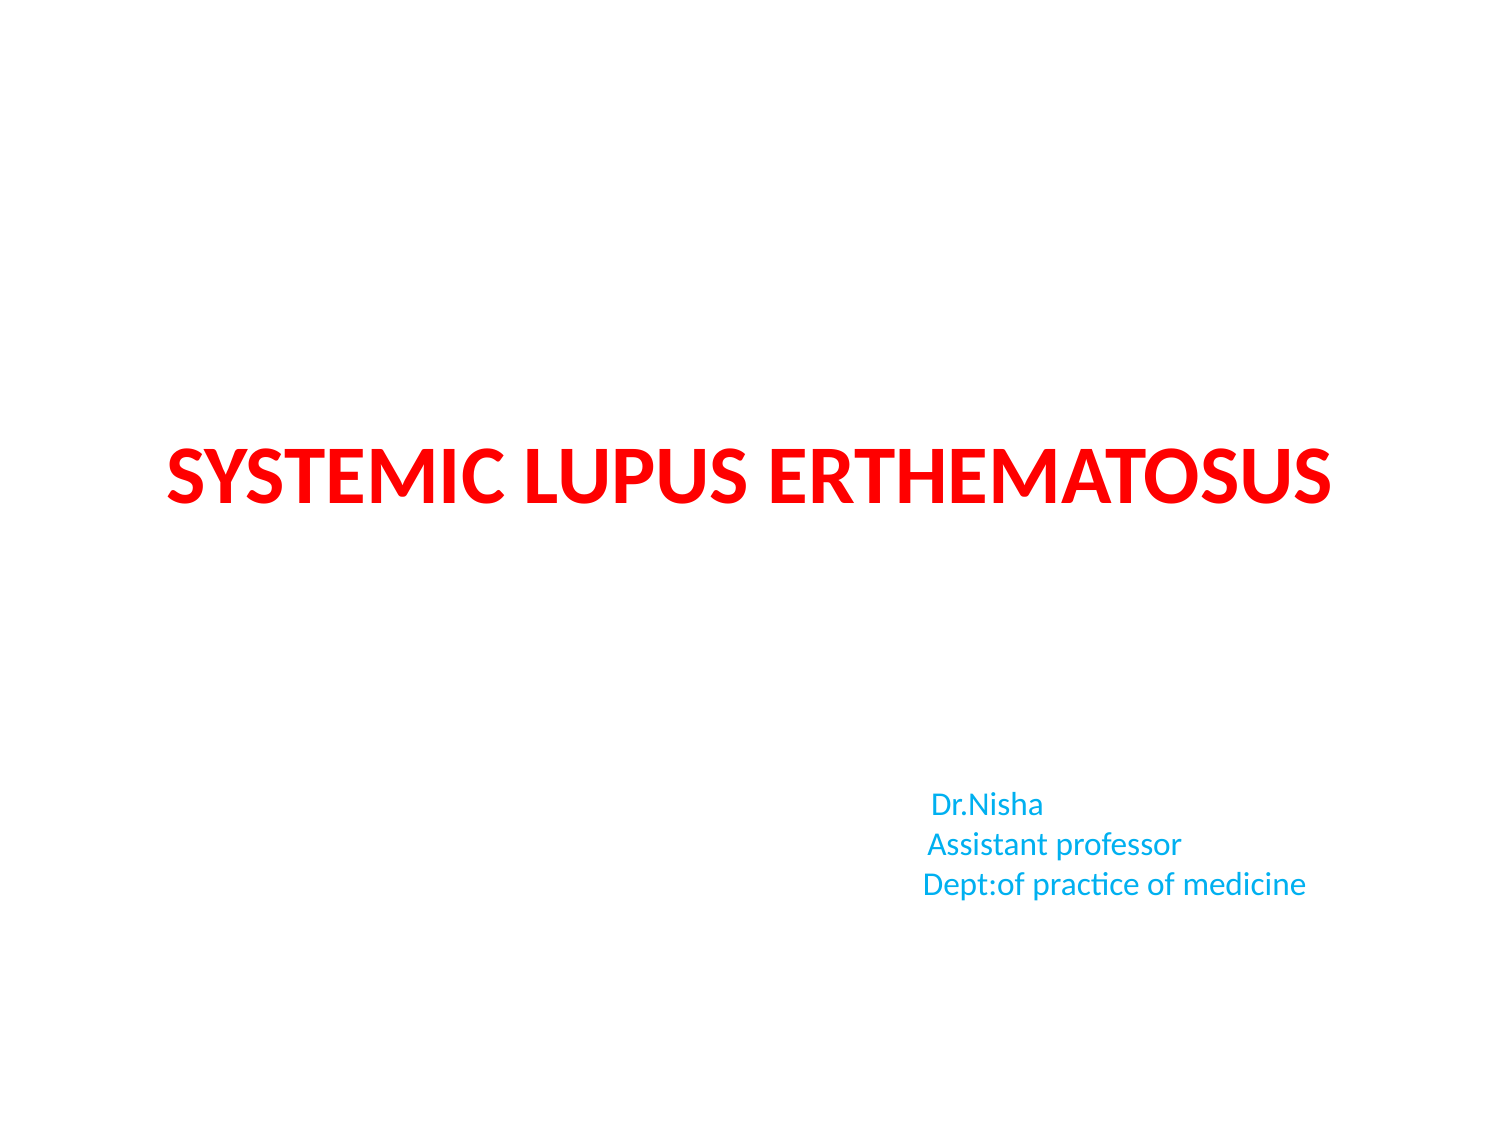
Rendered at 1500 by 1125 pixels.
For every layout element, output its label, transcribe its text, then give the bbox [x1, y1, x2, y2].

text_box Dr.Nisha Assistant professor Dept:of practice of medicine [274, 774, 1325, 1063]
title SYSTEMIC LUPUS ERTHEMATOSUS [112, 349, 1388, 591]
